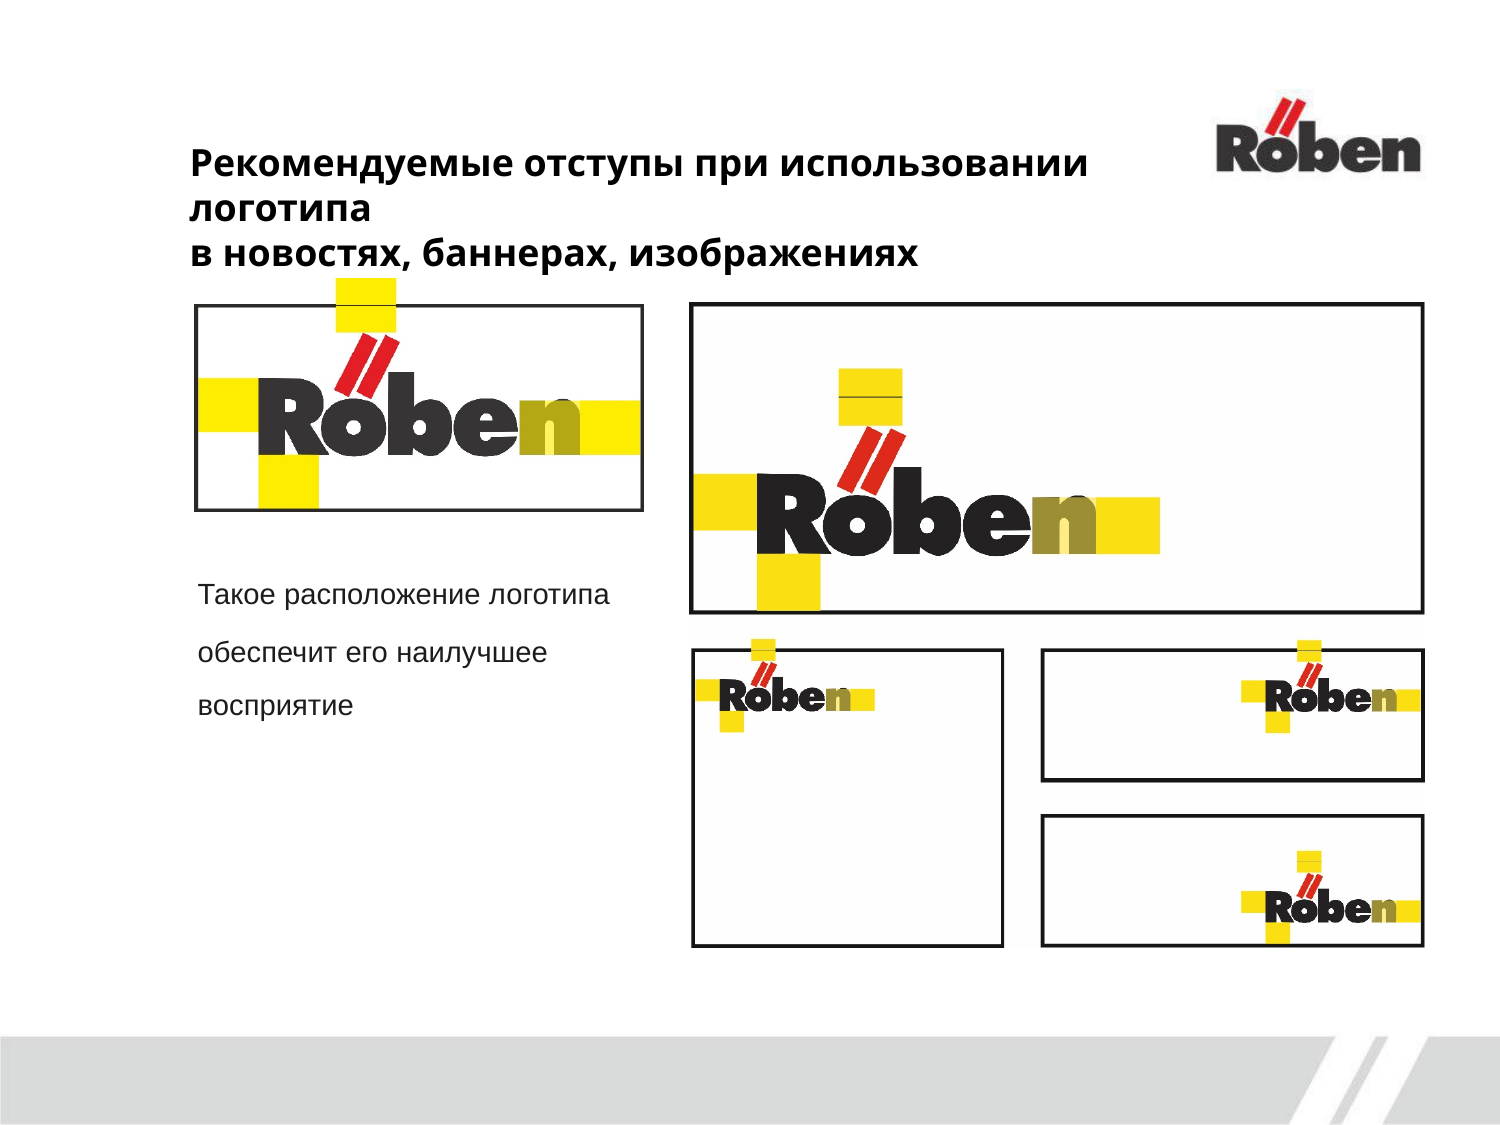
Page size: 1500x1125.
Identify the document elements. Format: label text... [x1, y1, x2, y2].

picture [0, 0, 1500, 1125]
text_box Такое расположение логотипа обеспечит его наилучшее восприятие [183, 550, 644, 729]
text_box Рекомендуемые отступы при использовании логотипа в новостях, баннерах, изображениях [174, 131, 1128, 327]
